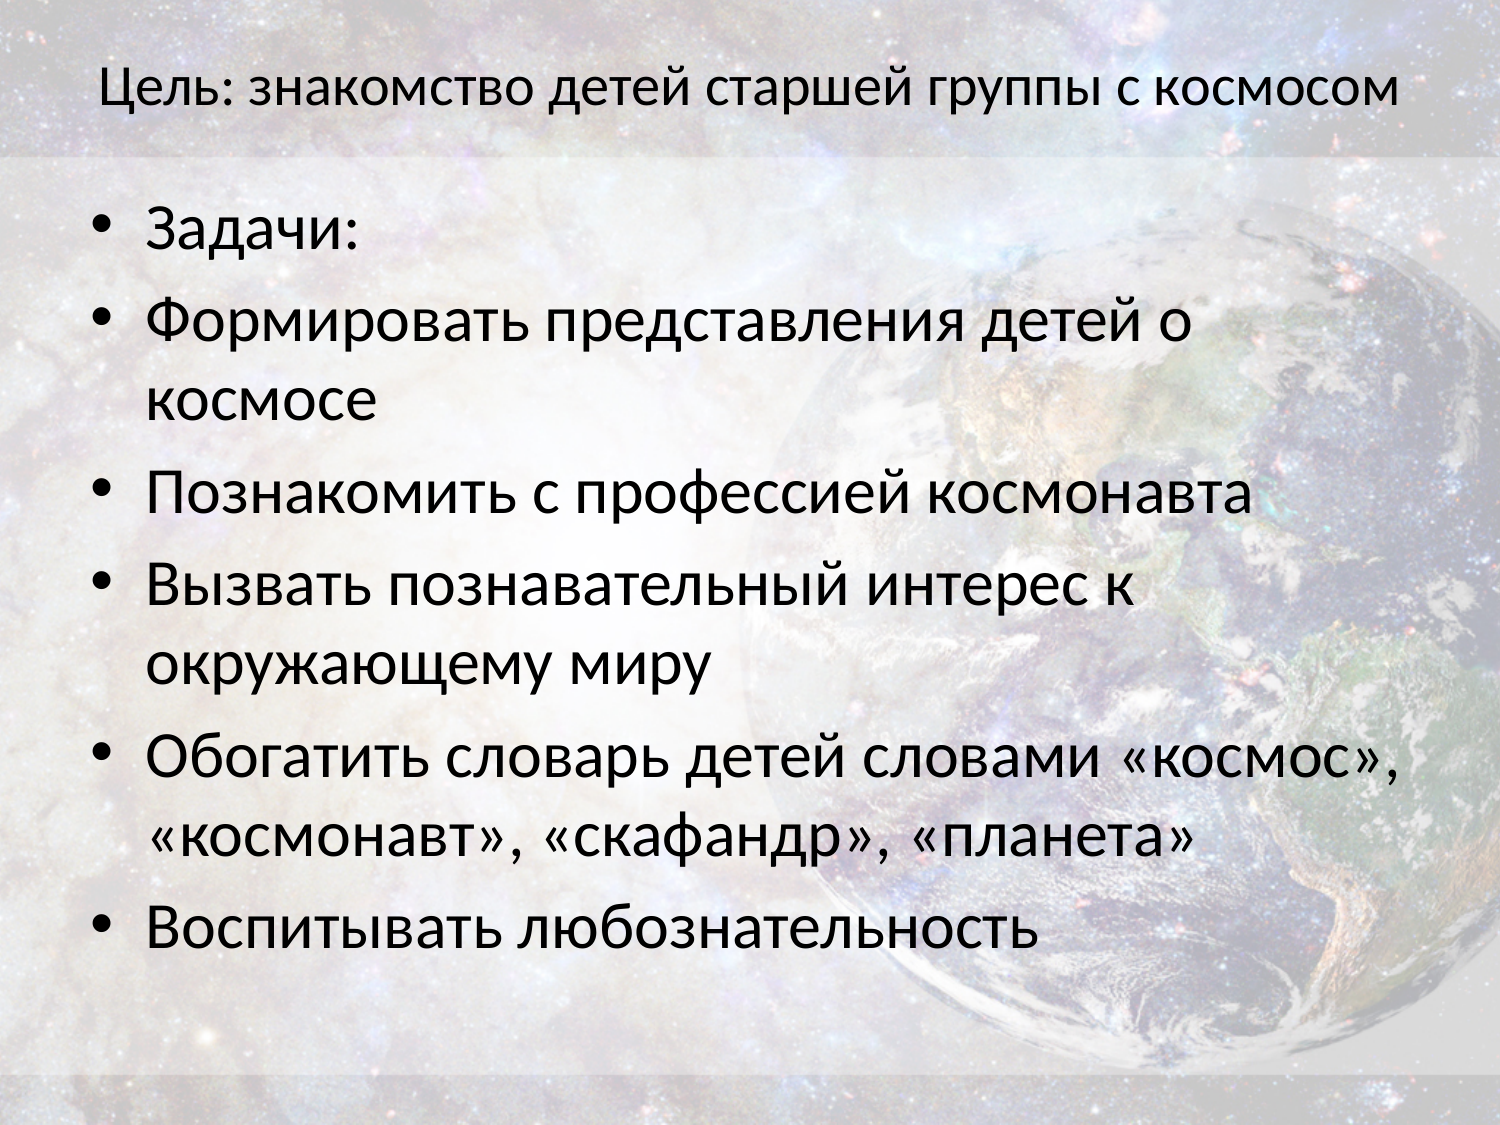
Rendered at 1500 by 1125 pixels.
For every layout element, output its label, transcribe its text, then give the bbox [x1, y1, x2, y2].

list Задачи: Формировать представления детей о космосе Познакомить с профессией космонавта Вызвать познавательный интерес к окружающему миру Обогатить словарь детей словами «космос», «космонавт», «скафандр», «планета» Воспитывать любознательность [75, 175, 1425, 1043]
title Цель: знакомство детей старшей группы с космосом [75, 23, 1425, 141]
picture [0, 0, 1500, 1125]
